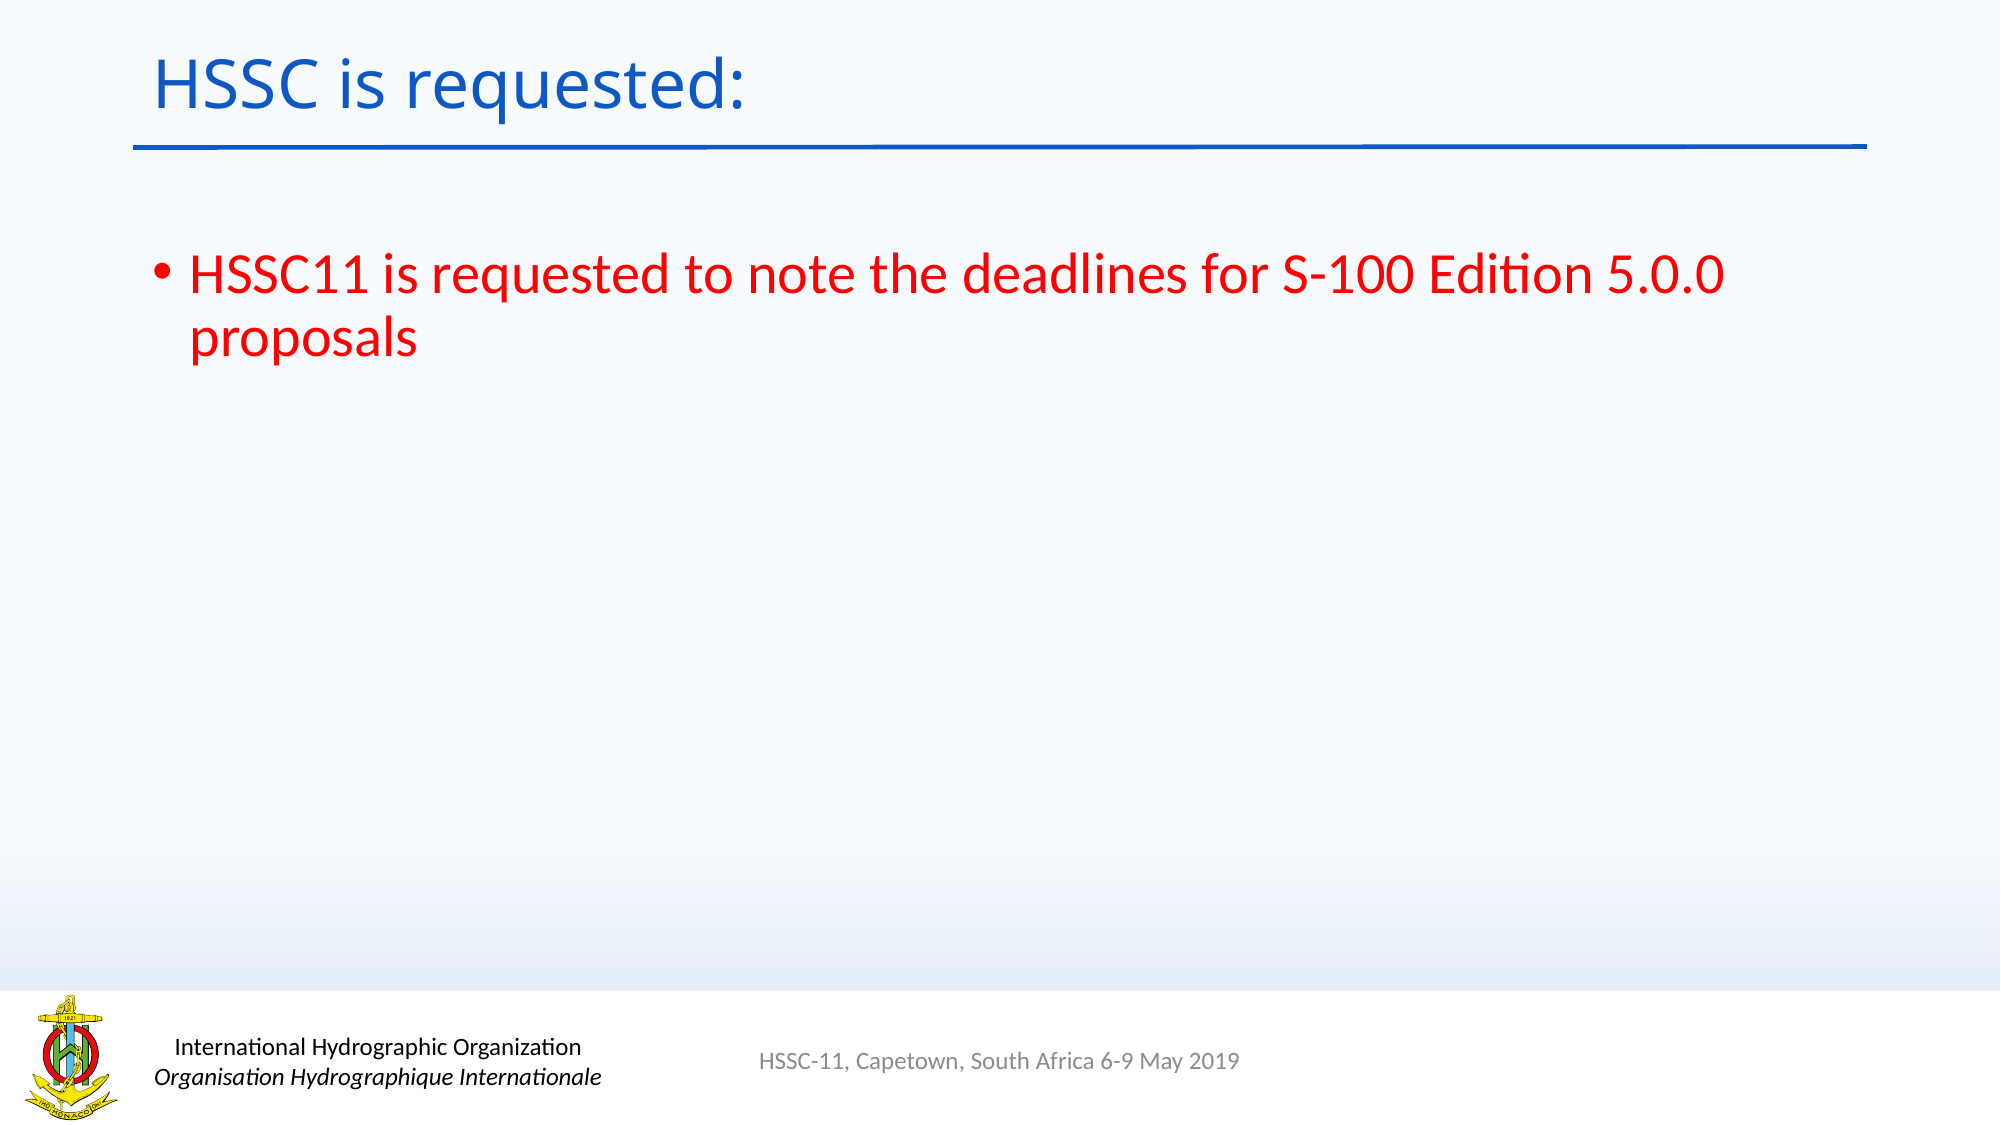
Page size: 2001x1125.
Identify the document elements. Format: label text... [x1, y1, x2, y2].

list HSSC11 is requested to note the deadlines for S-100 Edition 5.0.0 proposals [137, 235, 1863, 949]
footer HSSC-11, Capetown, South Africa 6-9 May 2019 [662, 1029, 1338, 1090]
title HSSC is requested: [137, 42, 1863, 132]
picture [17, 990, 122, 1125]
